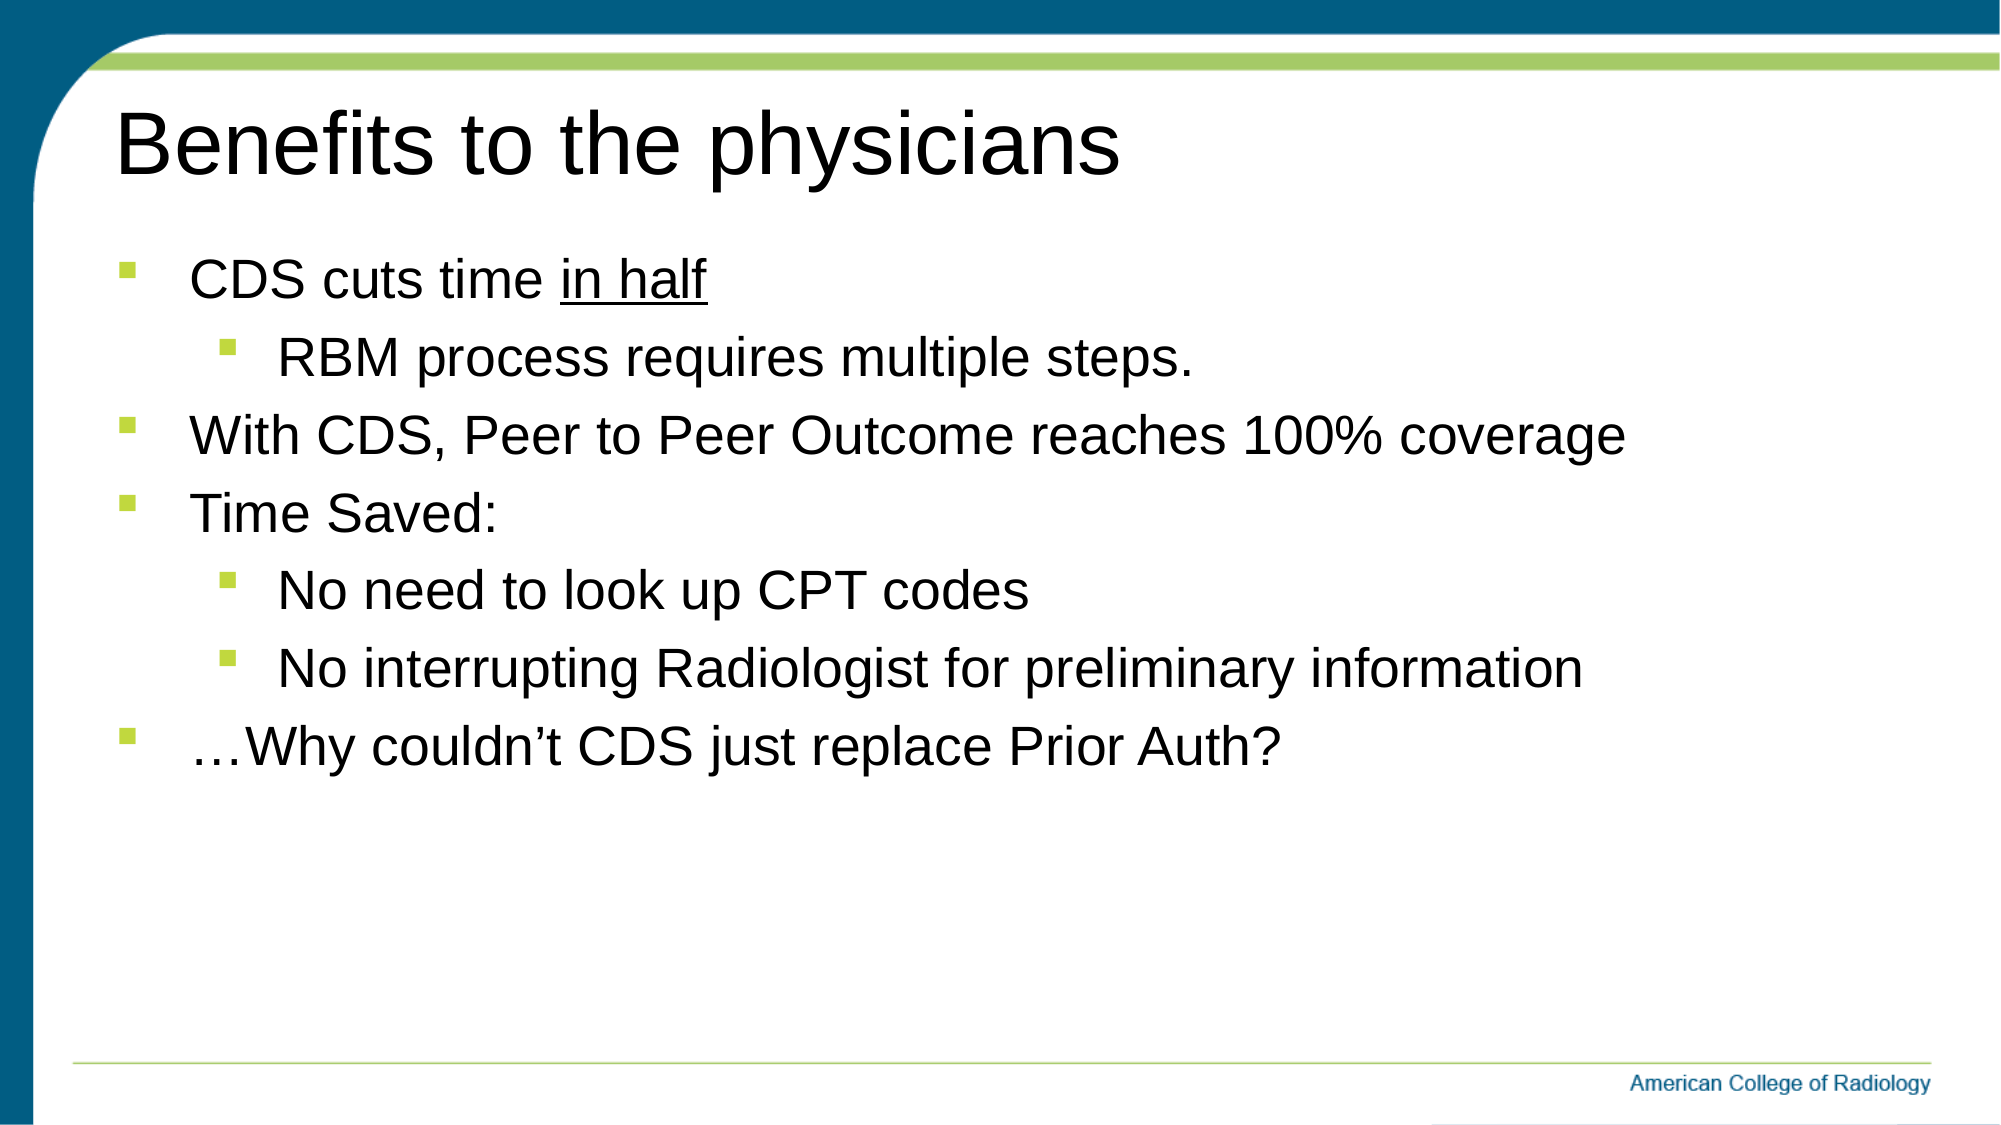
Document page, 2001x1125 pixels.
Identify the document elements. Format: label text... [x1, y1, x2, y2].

picture [34, 0, 2001, 1125]
list CDS cuts time in half RBM process requires multiple steps. With CDS, Peer to Peer Outcome reaches 100% coverage Time Saved: No need to look up CPT codes No interrupting Radiologist for preliminary information …Why couldn’t CDS just replace Prior Auth? [99, 235, 1900, 1030]
title Benefits to the physicians [99, 45, 1900, 234]
